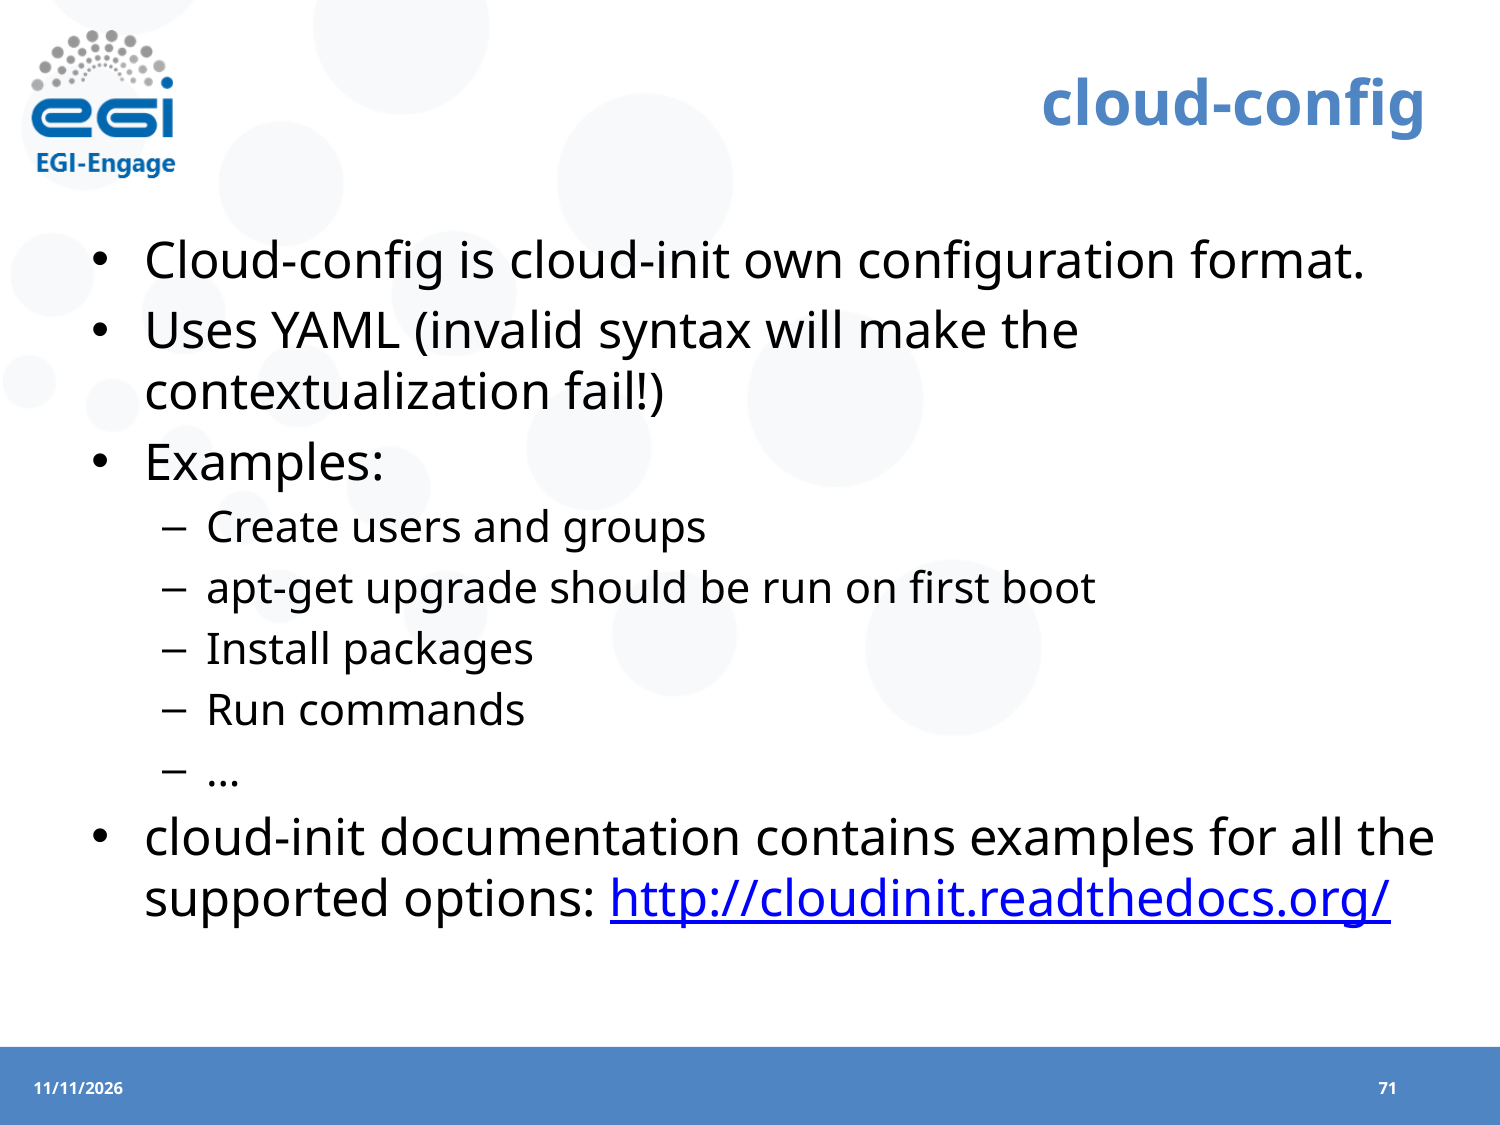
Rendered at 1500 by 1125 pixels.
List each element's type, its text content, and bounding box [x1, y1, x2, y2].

picture [3, 0, 1076, 772]
title cloud-config [253, 30, 1459, 171]
list Cloud-config is cloud-init own configuration format. Uses YAML (invalid syntax will make the contextualization fail!) Examples: Create users and groups apt-get upgrade should be run on first boot Install packages Run commands … cloud-init documentation contains examples for all the supported options: http://cloudinit.readthedocs.org/ [76, 220, 1459, 1005]
